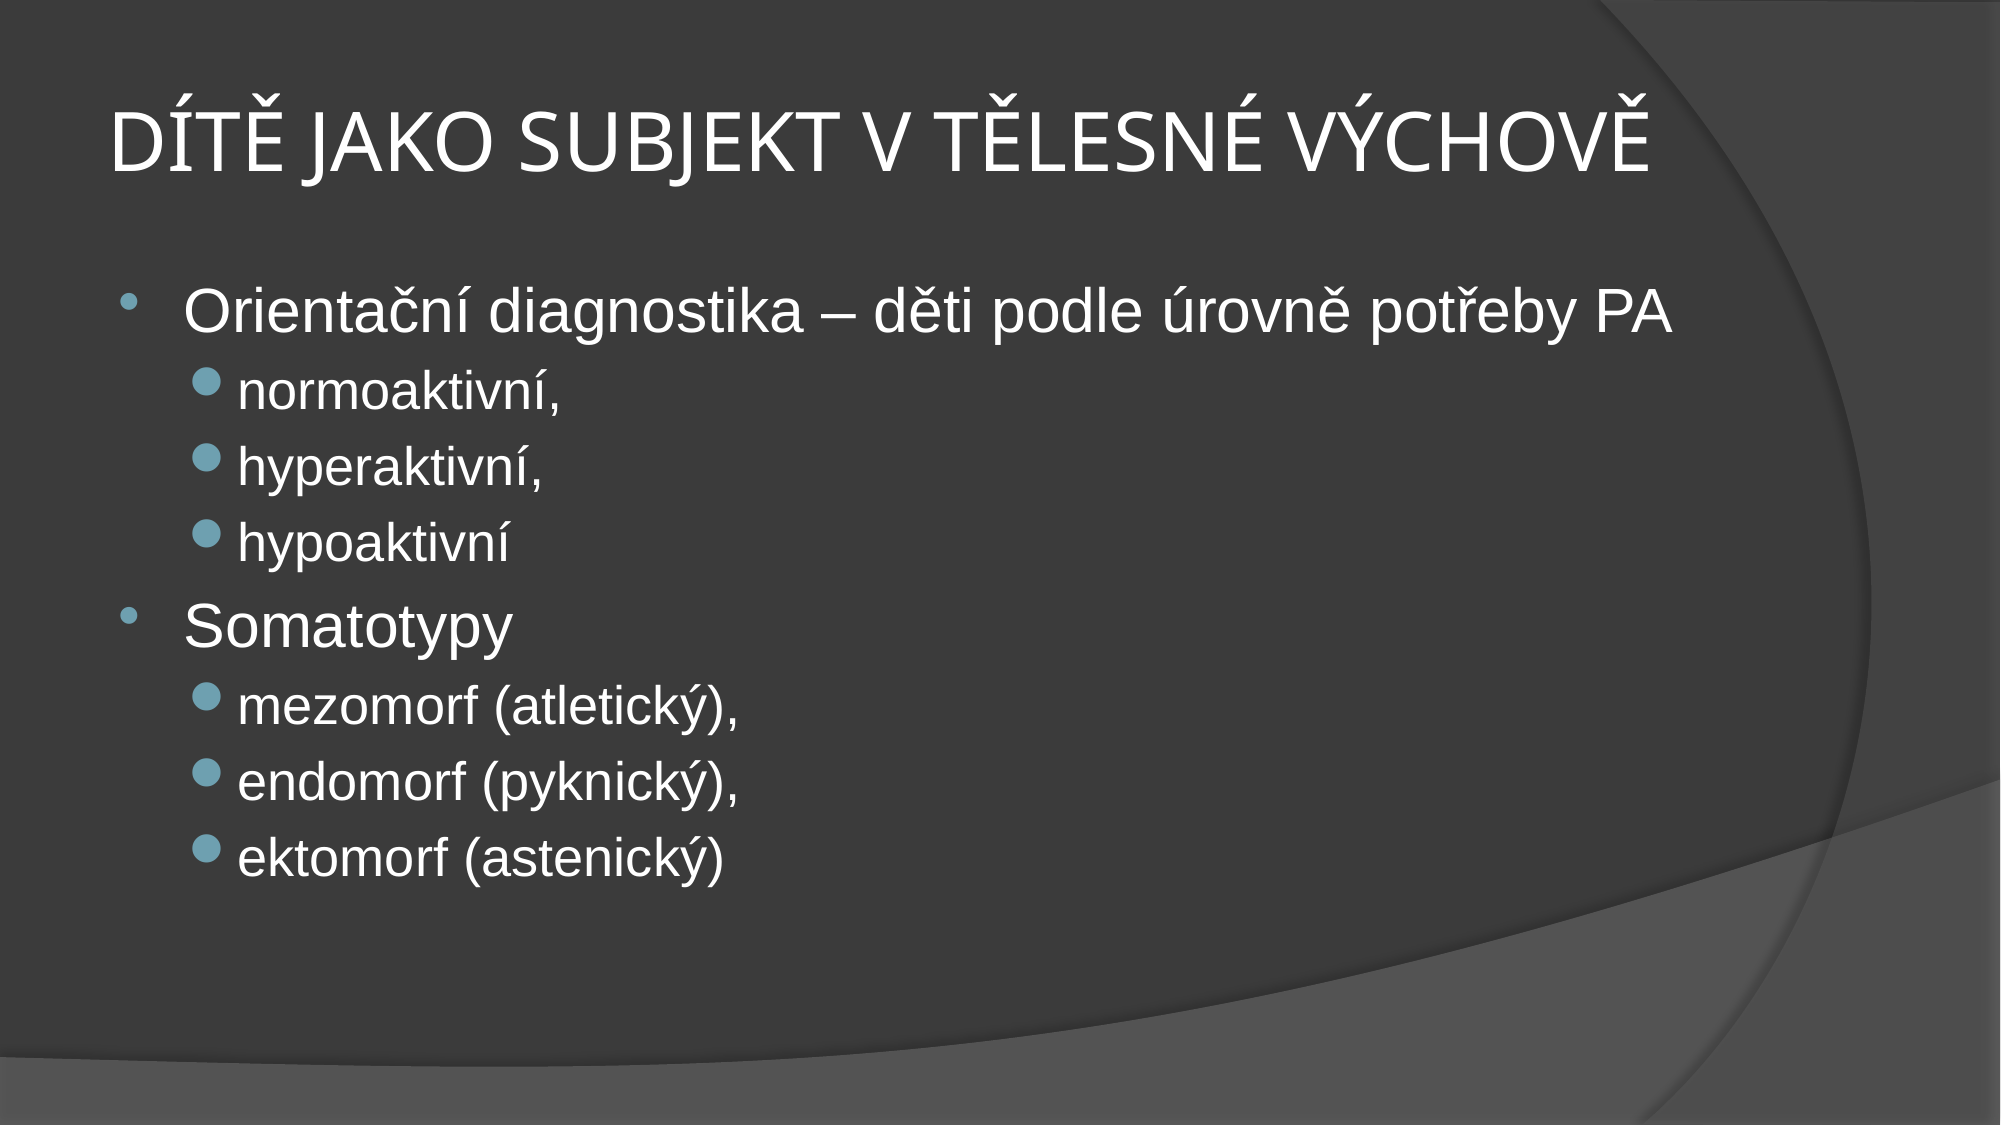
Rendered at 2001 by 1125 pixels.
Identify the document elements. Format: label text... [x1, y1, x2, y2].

title DÍTĚ JAKO SUBJEKT V TĚLESNÉ VÝCHOVĚ [99, 45, 1734, 233]
list Orientační diagnostika – děti podle úrovně potřeby PA normoaktivní, hyperaktivní, hypoaktivní Somatotypy mezomorf (atletický), endomorf (pyknický), ektomorf (astenický) [99, 262, 1734, 1005]
